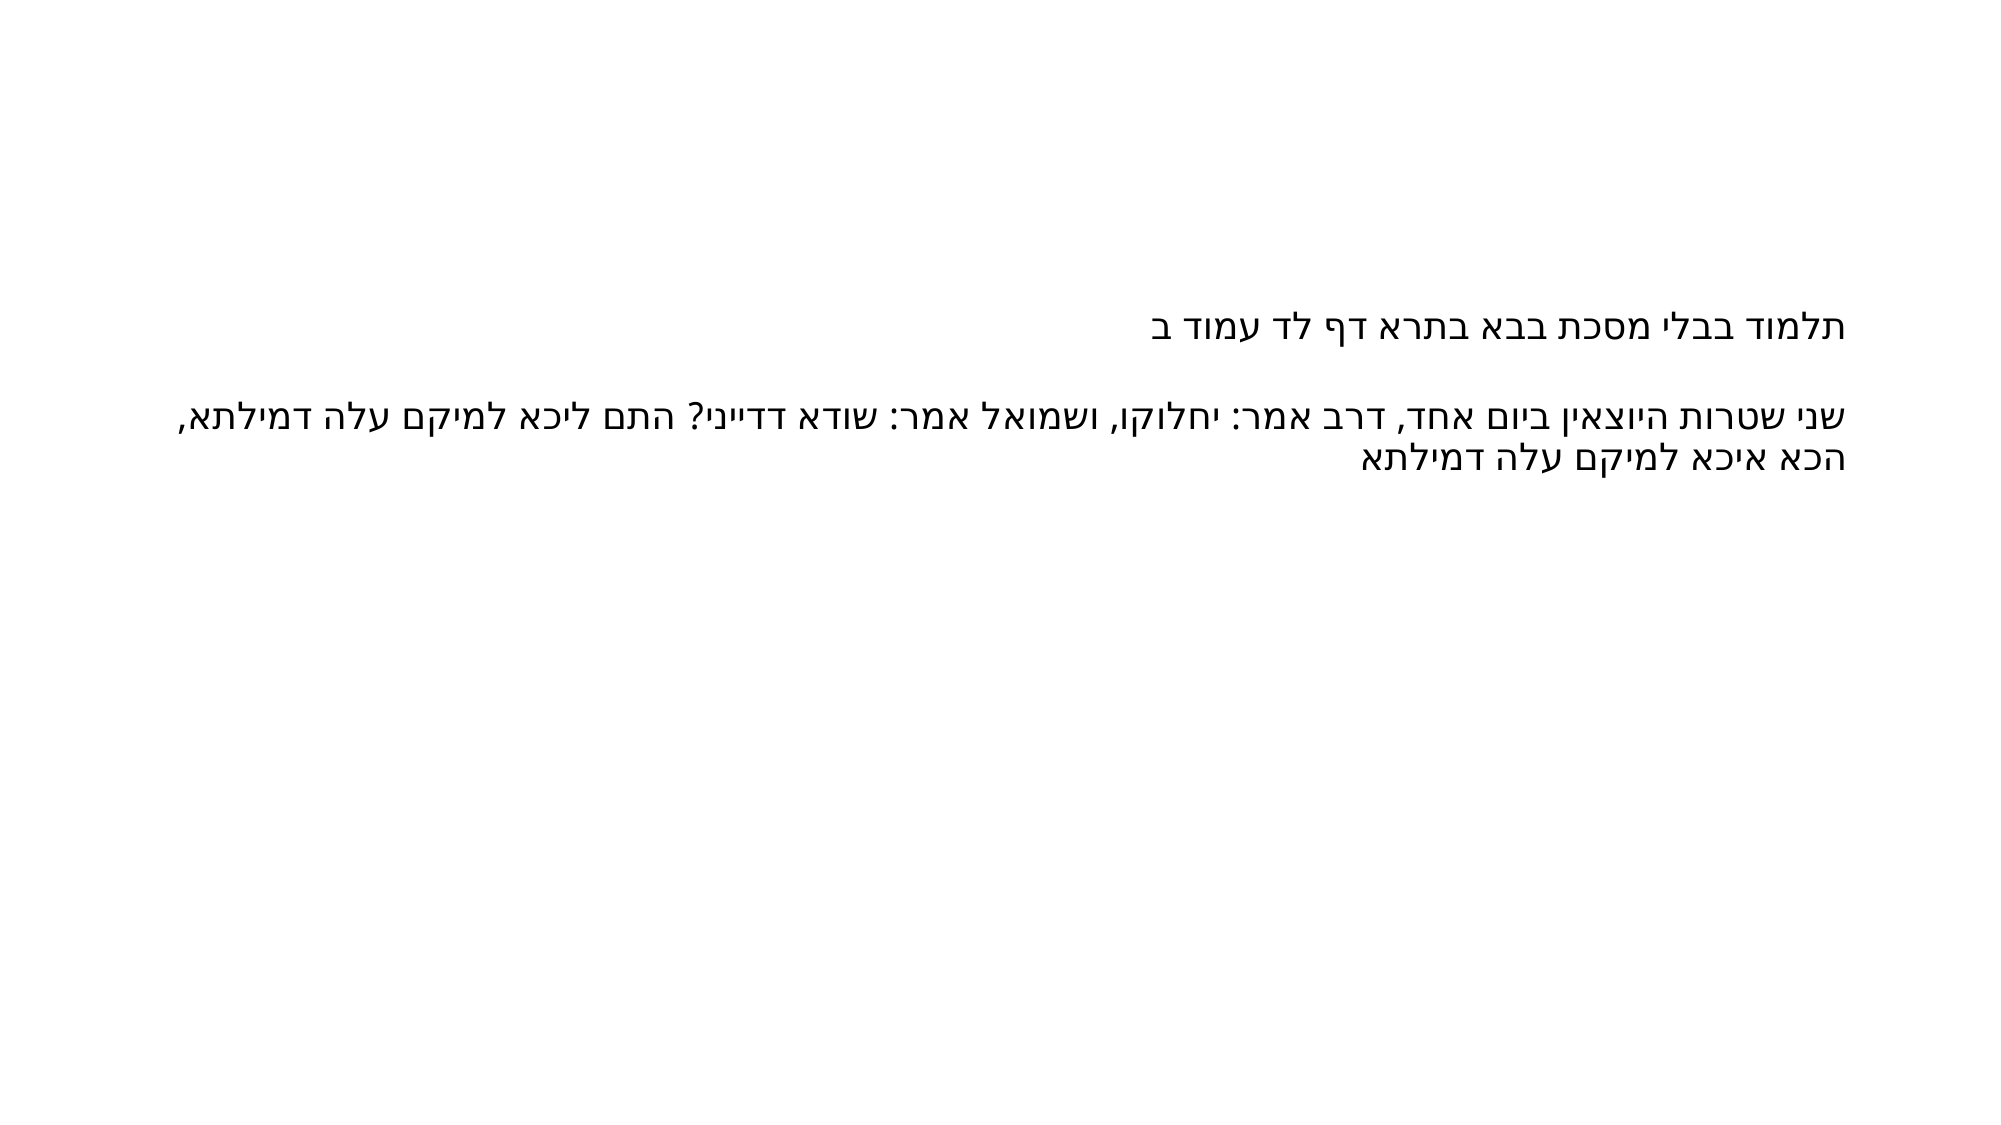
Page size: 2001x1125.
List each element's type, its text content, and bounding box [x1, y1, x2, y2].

list תלמוד בבלי מסכת בבא בתרא דף לד עמוד ב שני שטרות היוצאין ביום אחד, דרב אמר: יחלוקו, ושמואל אמר: שודא דדייני? התם ליכא למיקם עלה דמילתא, הכא איכא למיקם עלה דמילתא [137, 299, 1863, 1014]
